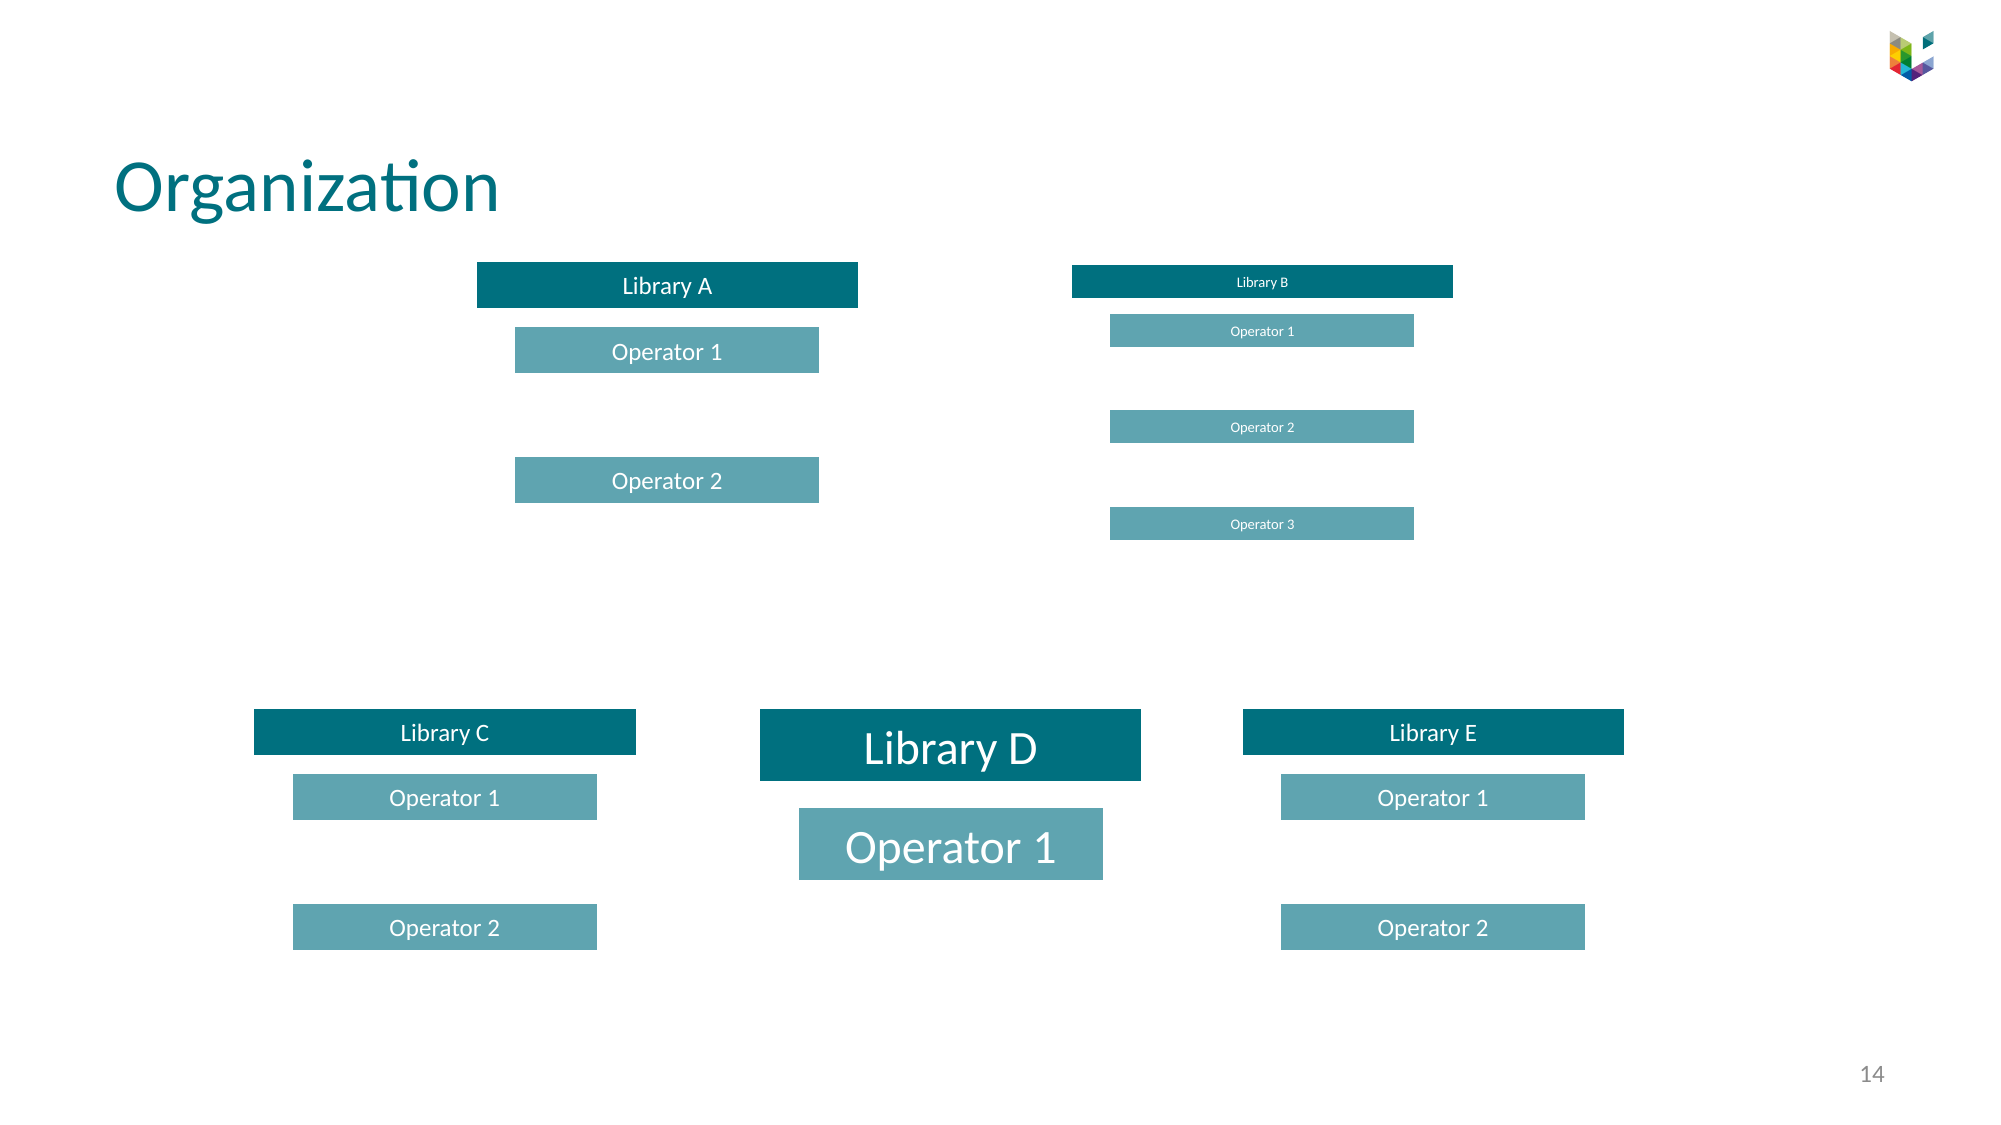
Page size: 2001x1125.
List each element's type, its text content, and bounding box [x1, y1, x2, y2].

slide_number 14 [1433, 1042, 1900, 1103]
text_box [1192, 706, 1675, 1082]
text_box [1021, 263, 1504, 639]
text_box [426, 259, 909, 636]
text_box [709, 706, 1190, 1082]
picture [1870, 11, 1953, 101]
title Organization [99, 130, 1900, 233]
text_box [203, 706, 686, 1082]
